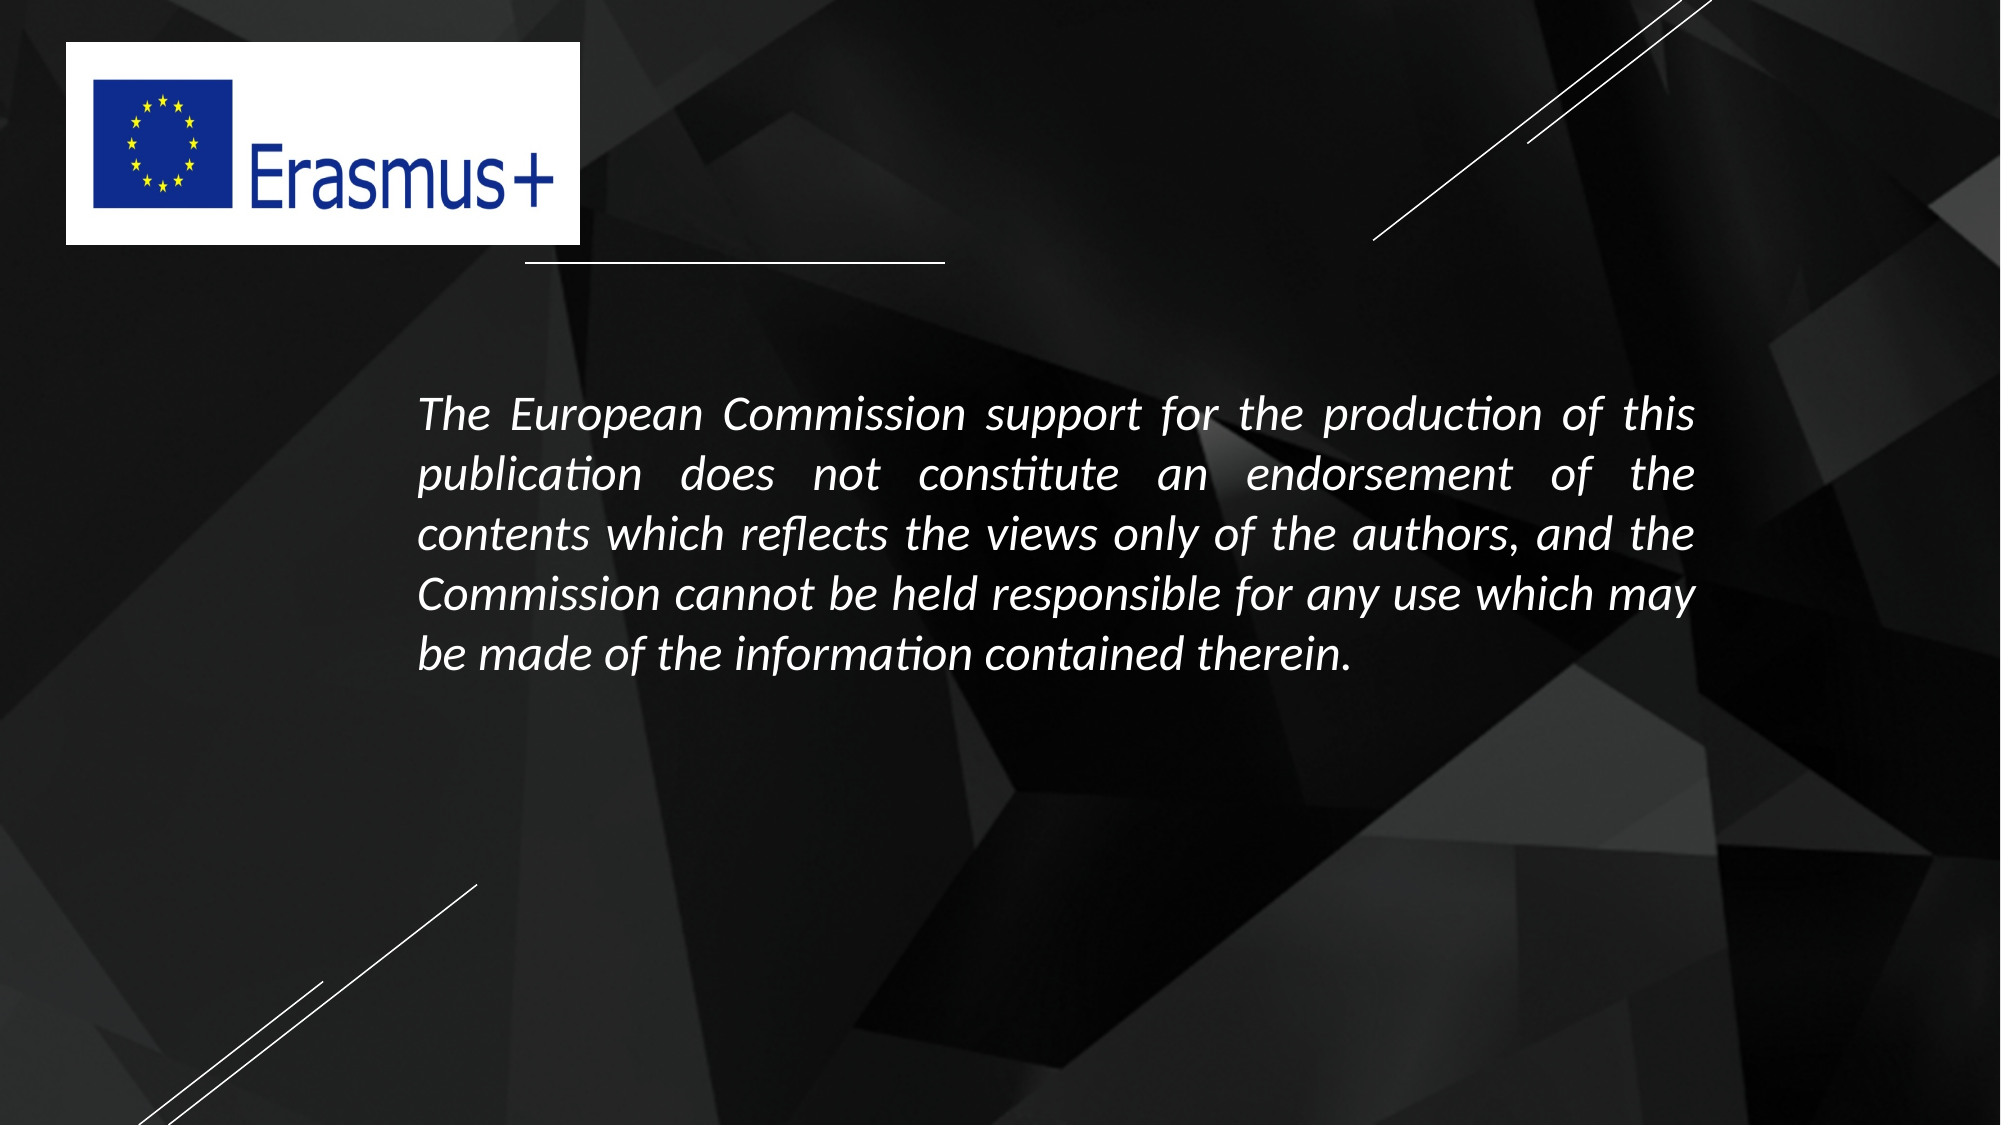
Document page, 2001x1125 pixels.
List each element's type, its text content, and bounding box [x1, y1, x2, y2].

picture [0, 0, 2001, 1125]
text_box The European Commission support for the production of this publication does not constitute an endorsement of the contents which reflects the views only of the authors, and the Commission cannot be held responsible for any use which may be made of the information contained therein. [402, 373, 1712, 689]
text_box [138, 884, 478, 1125]
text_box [1372, 0, 1712, 241]
